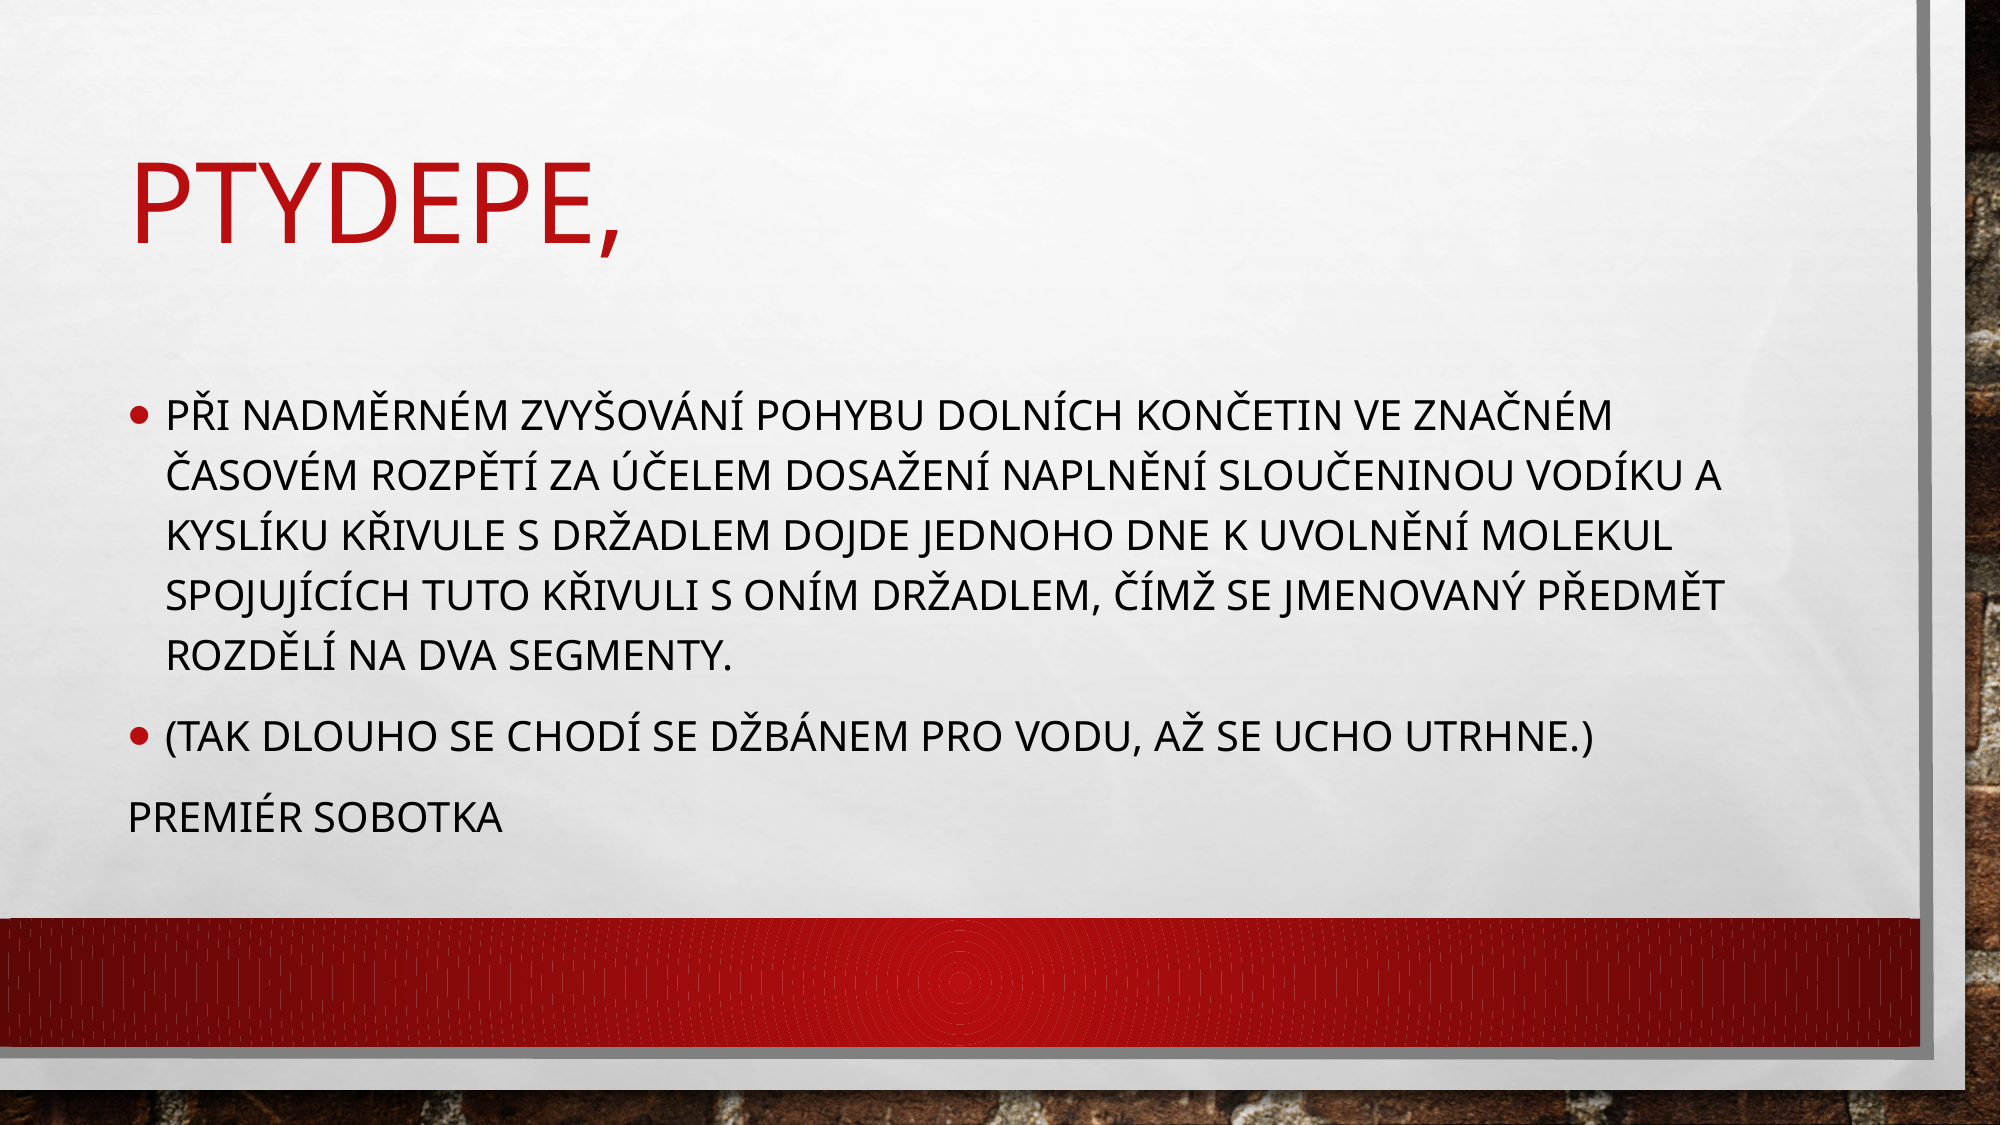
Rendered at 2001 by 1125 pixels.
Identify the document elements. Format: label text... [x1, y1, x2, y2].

picture [0, 0, 2000, 1125]
title Ptydepe, [112, 112, 1818, 302]
list Při nadměrném zvyšování pohybu dolních končetin ve značném časovém rozpětí za účelem dosažení naplnění sloučeninou vodíku a kyslíku křivule s držadlem dojde jednoho dne k uvolnění molekul spojujících tuto křivuli s oním držadlem, čímž se jmenovaný předmět rozdělí na dva segmenty. (Tak dlouho se chodí se džbánem pro vodu, až se ucho utrhne.) PREMIÉR SOBOTKA [112, 338, 1818, 882]
